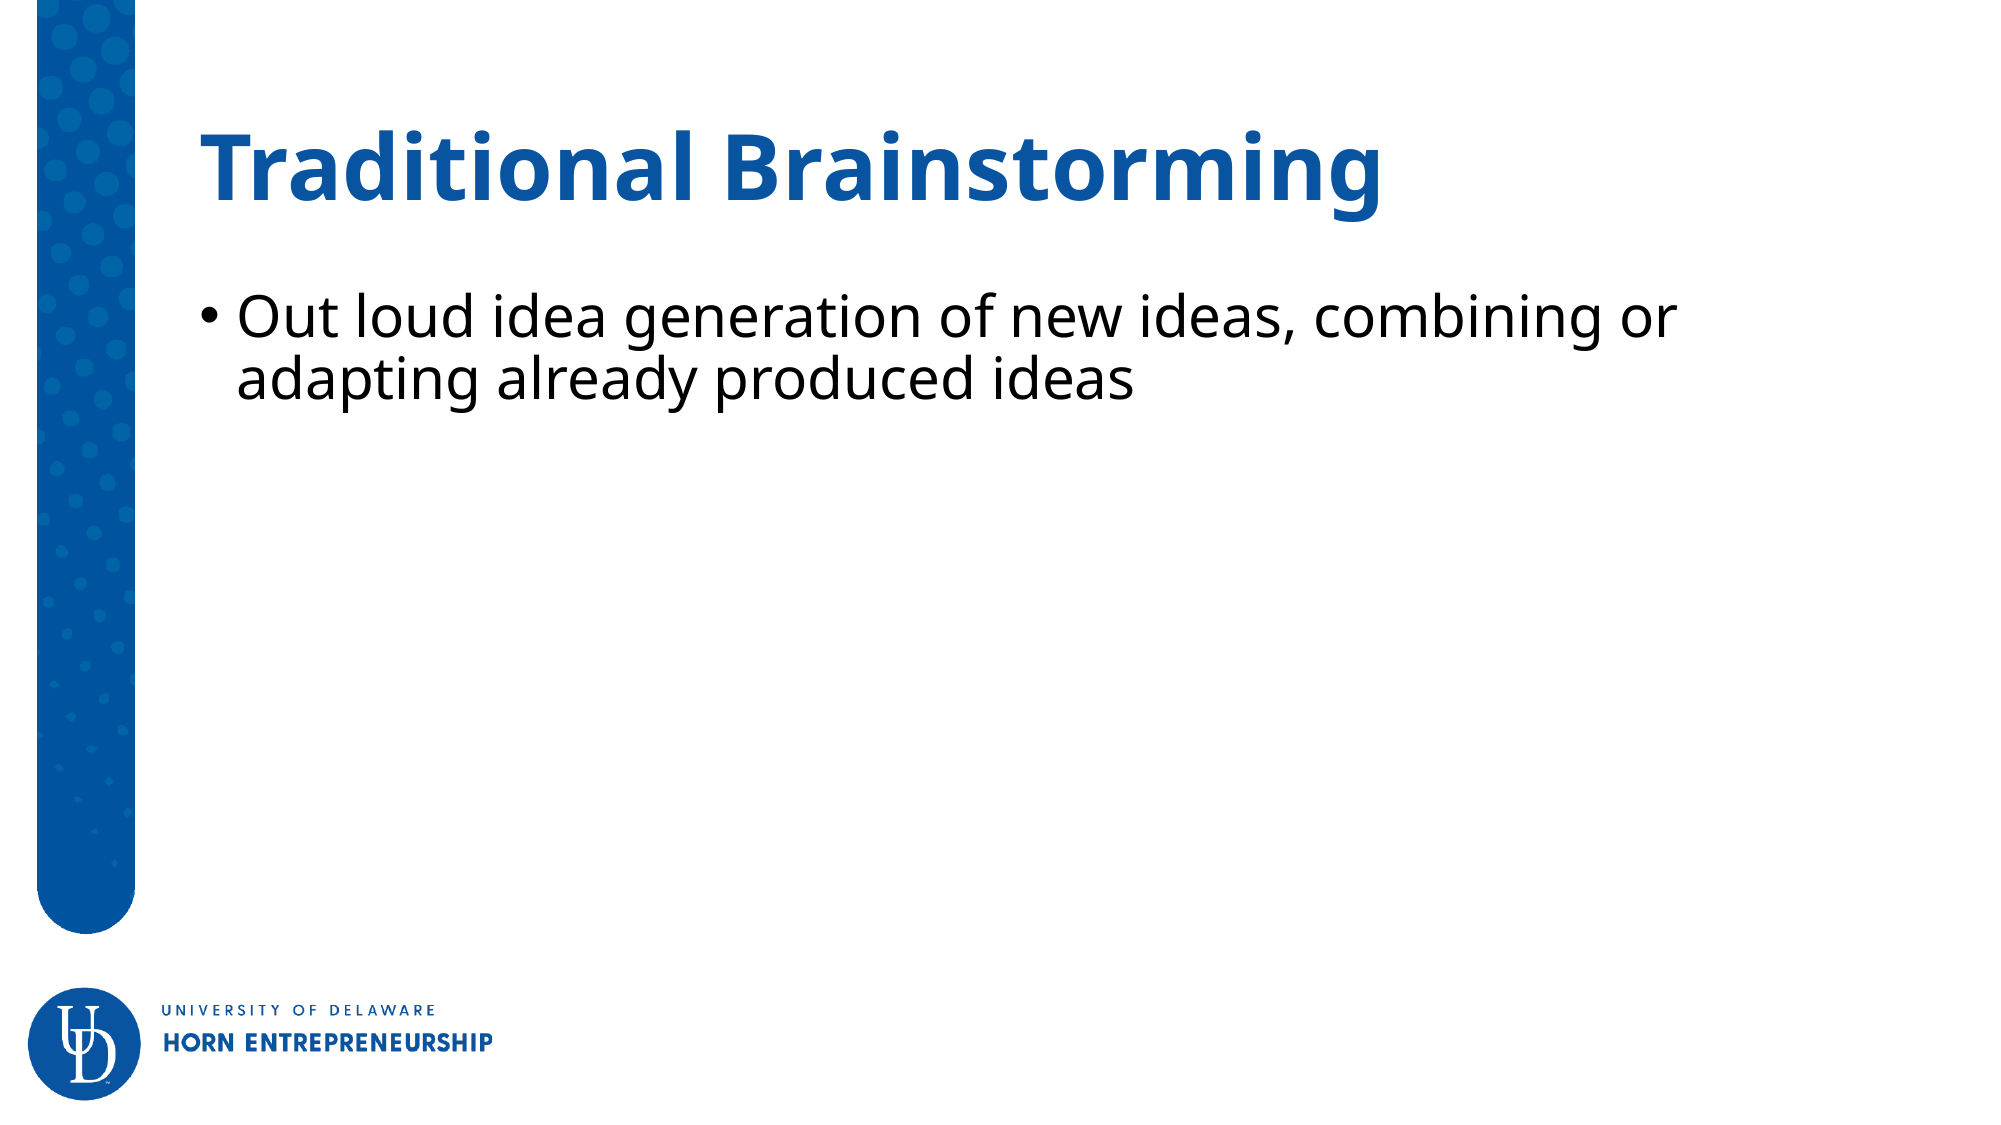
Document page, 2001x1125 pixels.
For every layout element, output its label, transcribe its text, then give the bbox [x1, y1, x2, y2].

picture [27, 986, 493, 1101]
title Traditional Brainstorming [184, 61, 1910, 279]
picture [23, 0, 150, 941]
list Out loud idea generation of new ideas, combining or adapting already produced ideas [184, 279, 1910, 994]
